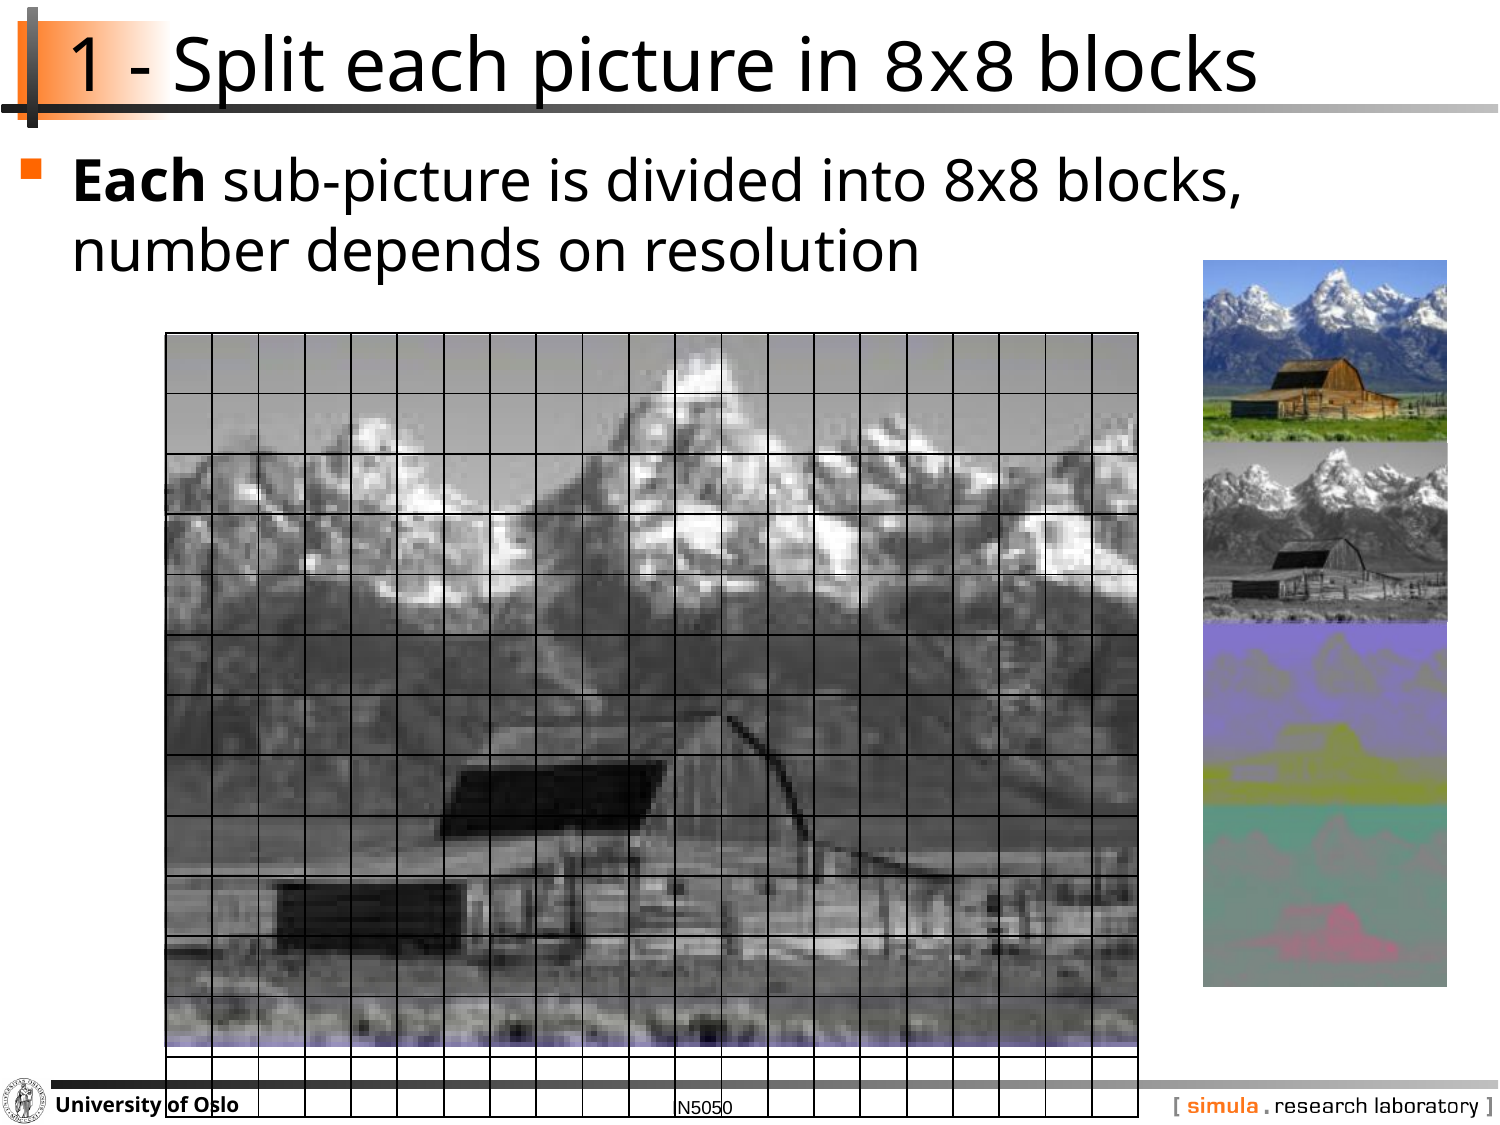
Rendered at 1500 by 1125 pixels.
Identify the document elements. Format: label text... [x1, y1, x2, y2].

table_cell [954, 1058, 998, 1116]
table_cell [491, 1058, 535, 1116]
table_cell [167, 1058, 211, 1116]
table_cell [908, 1058, 952, 1116]
table_cell [306, 1058, 350, 1116]
table_cell [352, 1058, 396, 1116]
table_cell [676, 1058, 721, 1116]
table_cell [815, 1058, 859, 1116]
picture [1171, 1093, 1495, 1121]
table_cell [769, 1058, 813, 1116]
table_cell [861, 1058, 906, 1116]
title 1 - Split each picture in 8x8 blocks [51, 20, 1495, 113]
picture [2, 1078, 54, 1124]
table_cell [1046, 1058, 1091, 1116]
table_cell [583, 1058, 628, 1116]
table_cell [1000, 1058, 1045, 1116]
table_cell [722, 1058, 767, 1116]
picture [1203, 259, 1448, 987]
table_cell [630, 1058, 674, 1116]
table_cell [398, 1058, 443, 1116]
table_cell [213, 1058, 258, 1116]
table_cell [259, 1058, 304, 1116]
table_cell [1093, 1058, 1137, 1116]
list Each sub-picture is divided into 8x8 blocks, number depends on resolution [0, 135, 1451, 301]
table_cell [537, 1058, 582, 1116]
table_cell [445, 1058, 489, 1116]
picture [163, 334, 1140, 1047]
